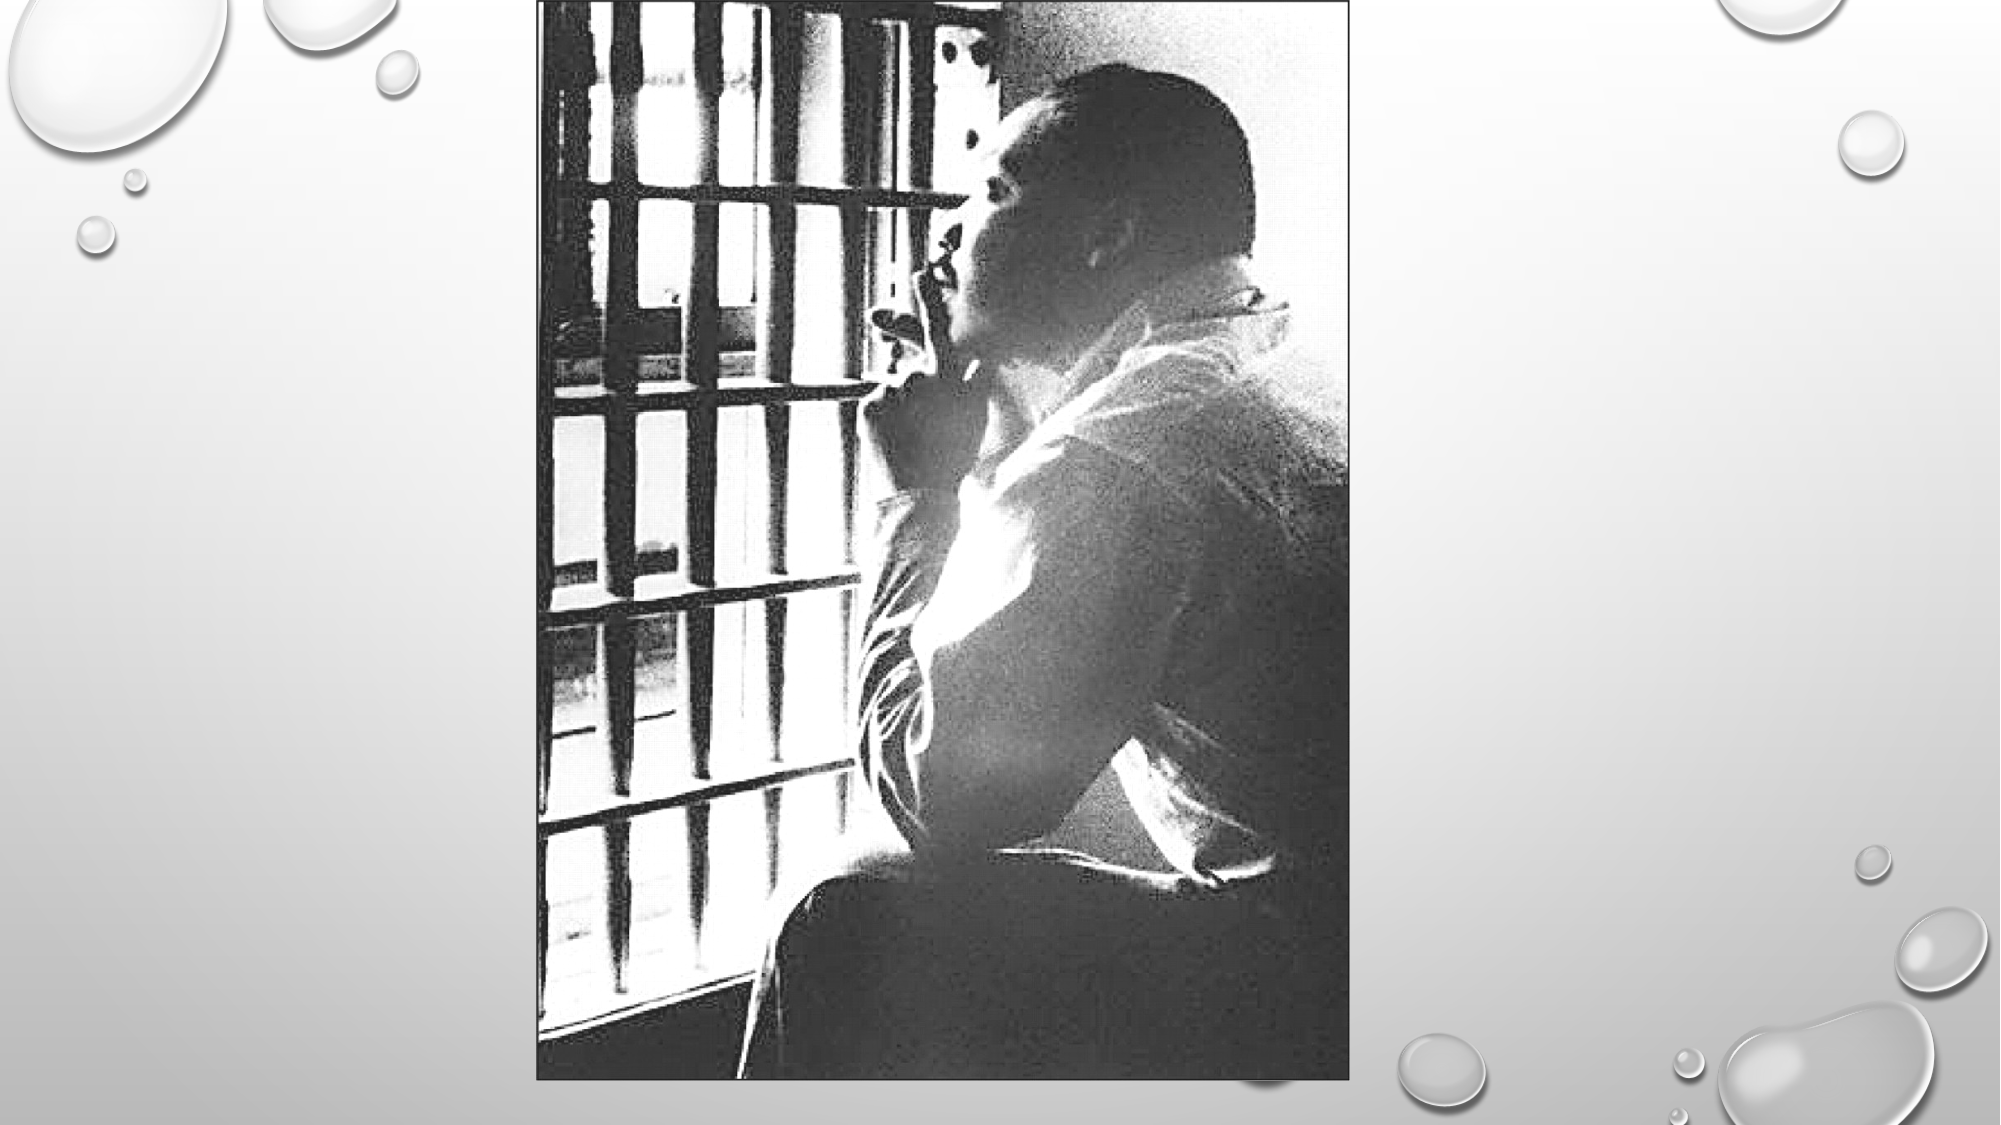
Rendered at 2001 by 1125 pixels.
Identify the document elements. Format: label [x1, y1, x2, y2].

list [536, 0, 1351, 1081]
picture [0, 0, 2000, 1125]
